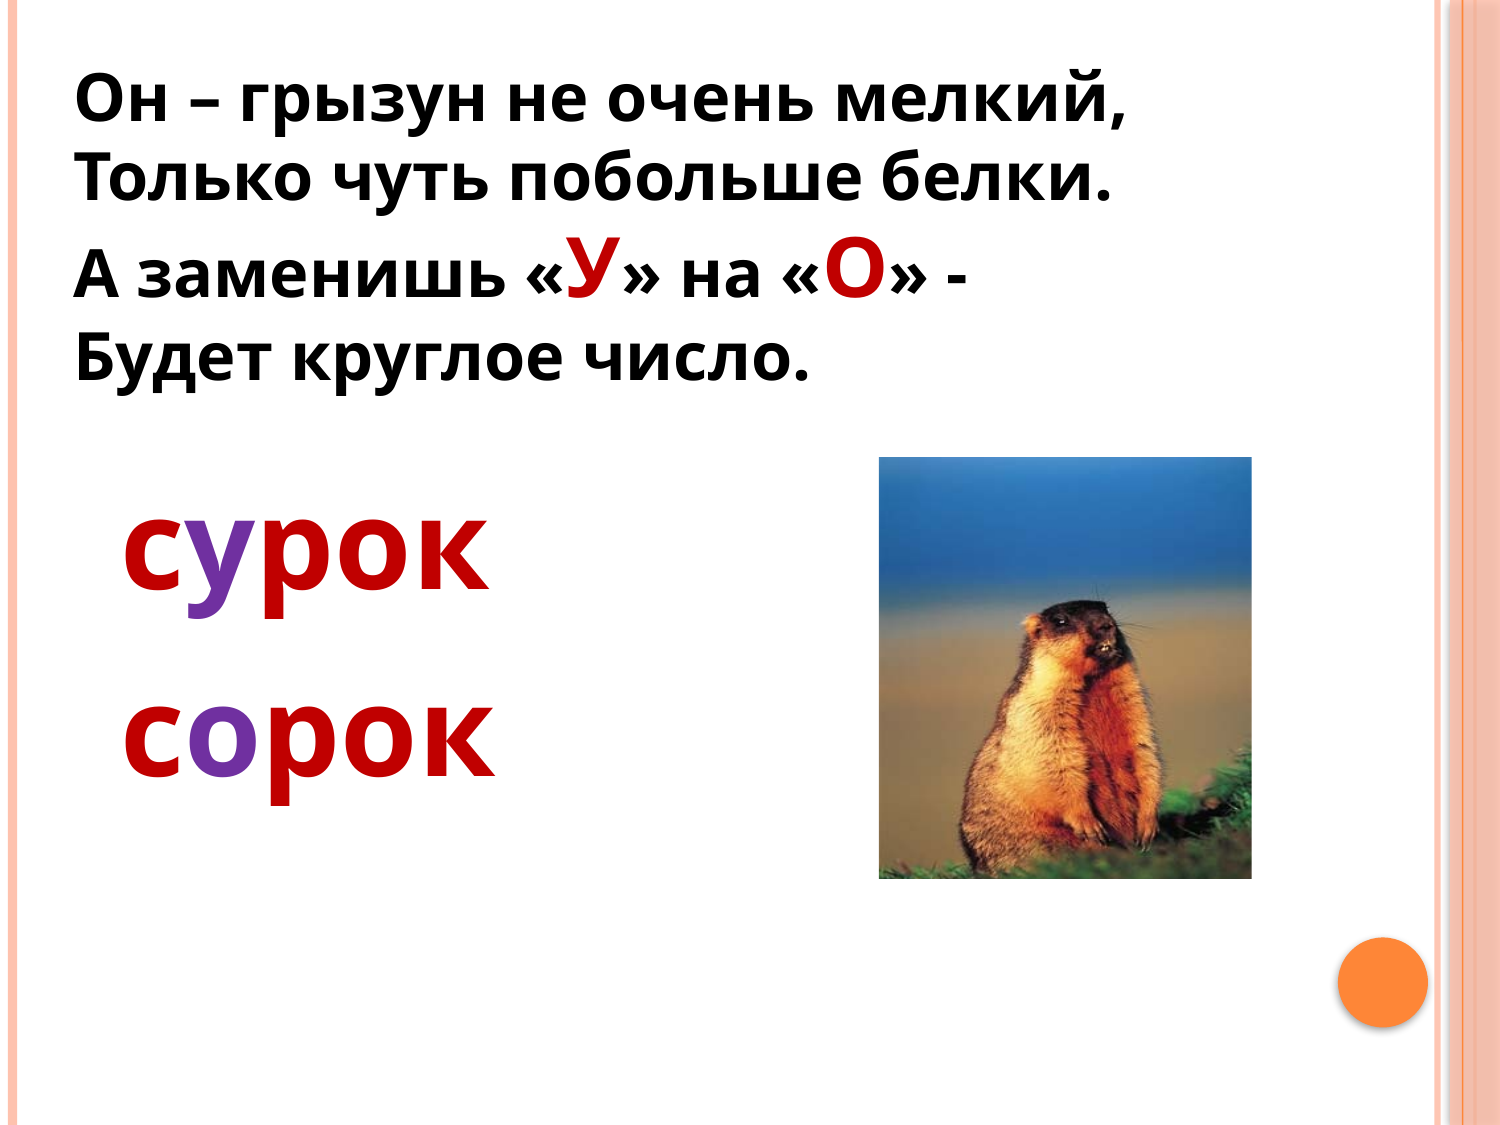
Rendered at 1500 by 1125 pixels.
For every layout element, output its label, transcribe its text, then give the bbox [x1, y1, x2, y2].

picture [878, 456, 1253, 880]
text_box сорок [105, 644, 586, 810]
text_box Он – грызун не очень мелкий, Только чуть побольше белки. А заменишь «У» на «О» - Будет круглое число. [58, 46, 1430, 402]
text_box сурок [105, 456, 575, 622]
